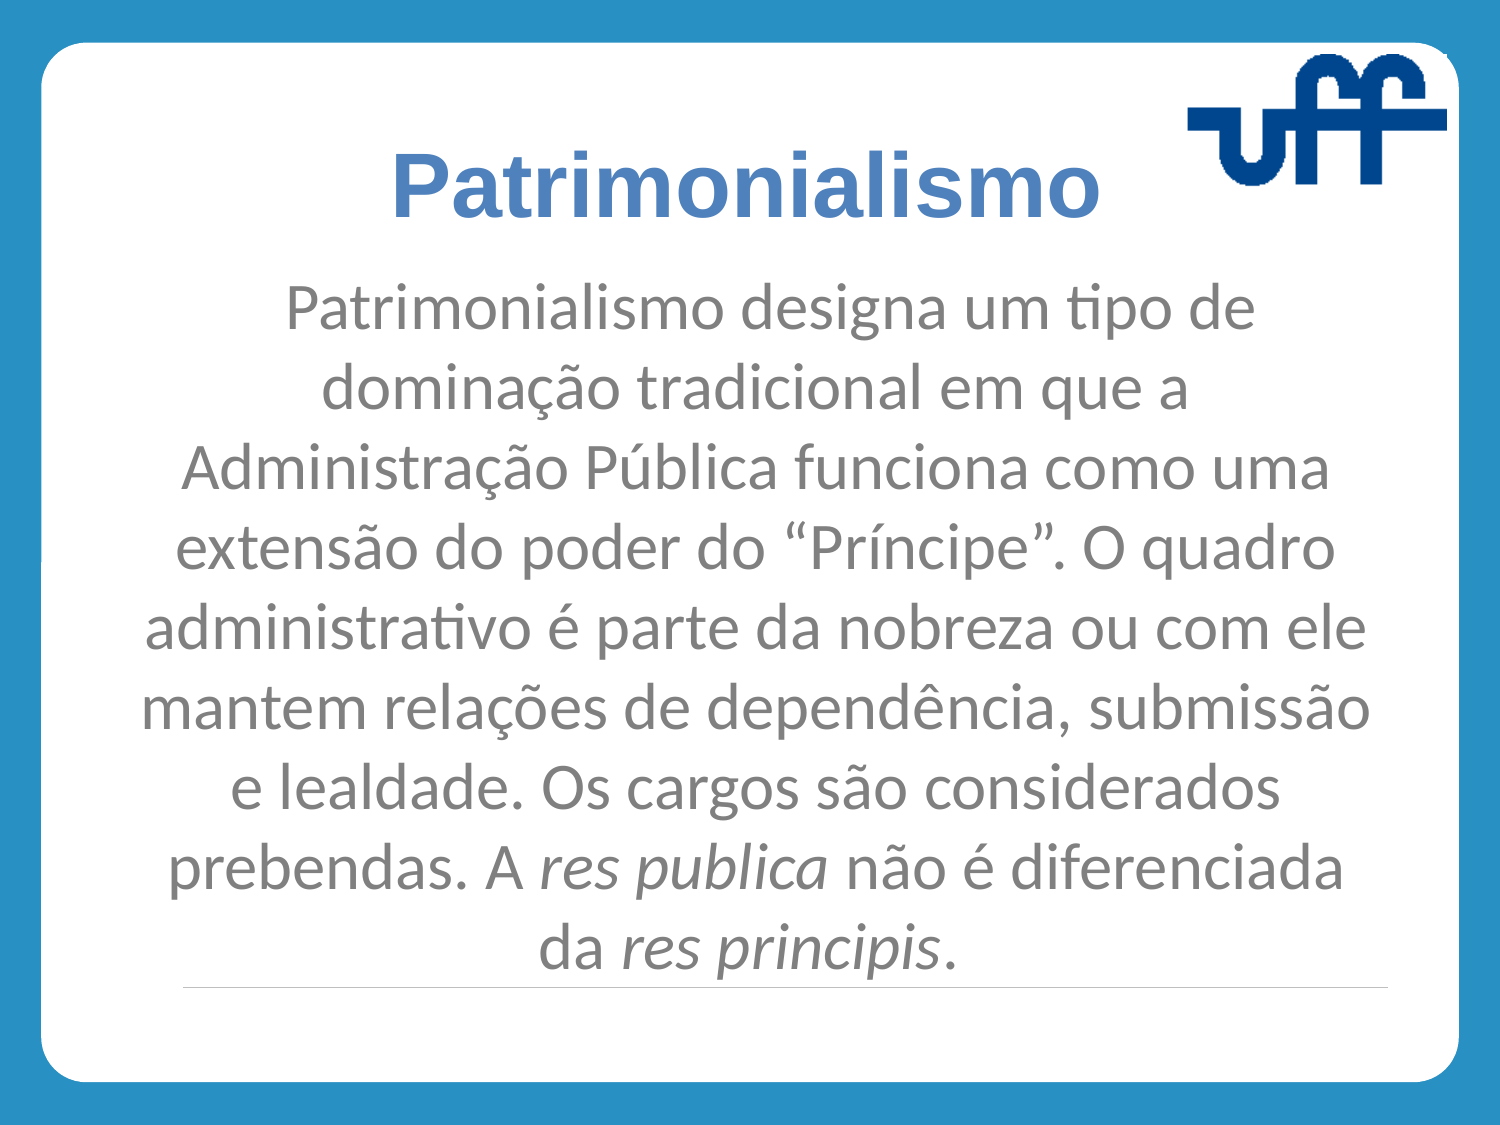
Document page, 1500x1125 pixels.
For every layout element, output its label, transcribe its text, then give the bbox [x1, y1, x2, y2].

text_box Patrimonialismo designa um tipo de dominação tradicional em que a Administração Pública funciona como uma extensão do poder do “Príncipe”. O quadro administrativo é parte da nobreza ou com ele mantem relações de dependência, submissão e lealdade. Os cargos são considerados prebendas. A res publica não é diferenciada da res principis. [125, 255, 1388, 868]
text_box Patrimonialismo [371, 87, 1122, 255]
picture [1185, 54, 1447, 189]
